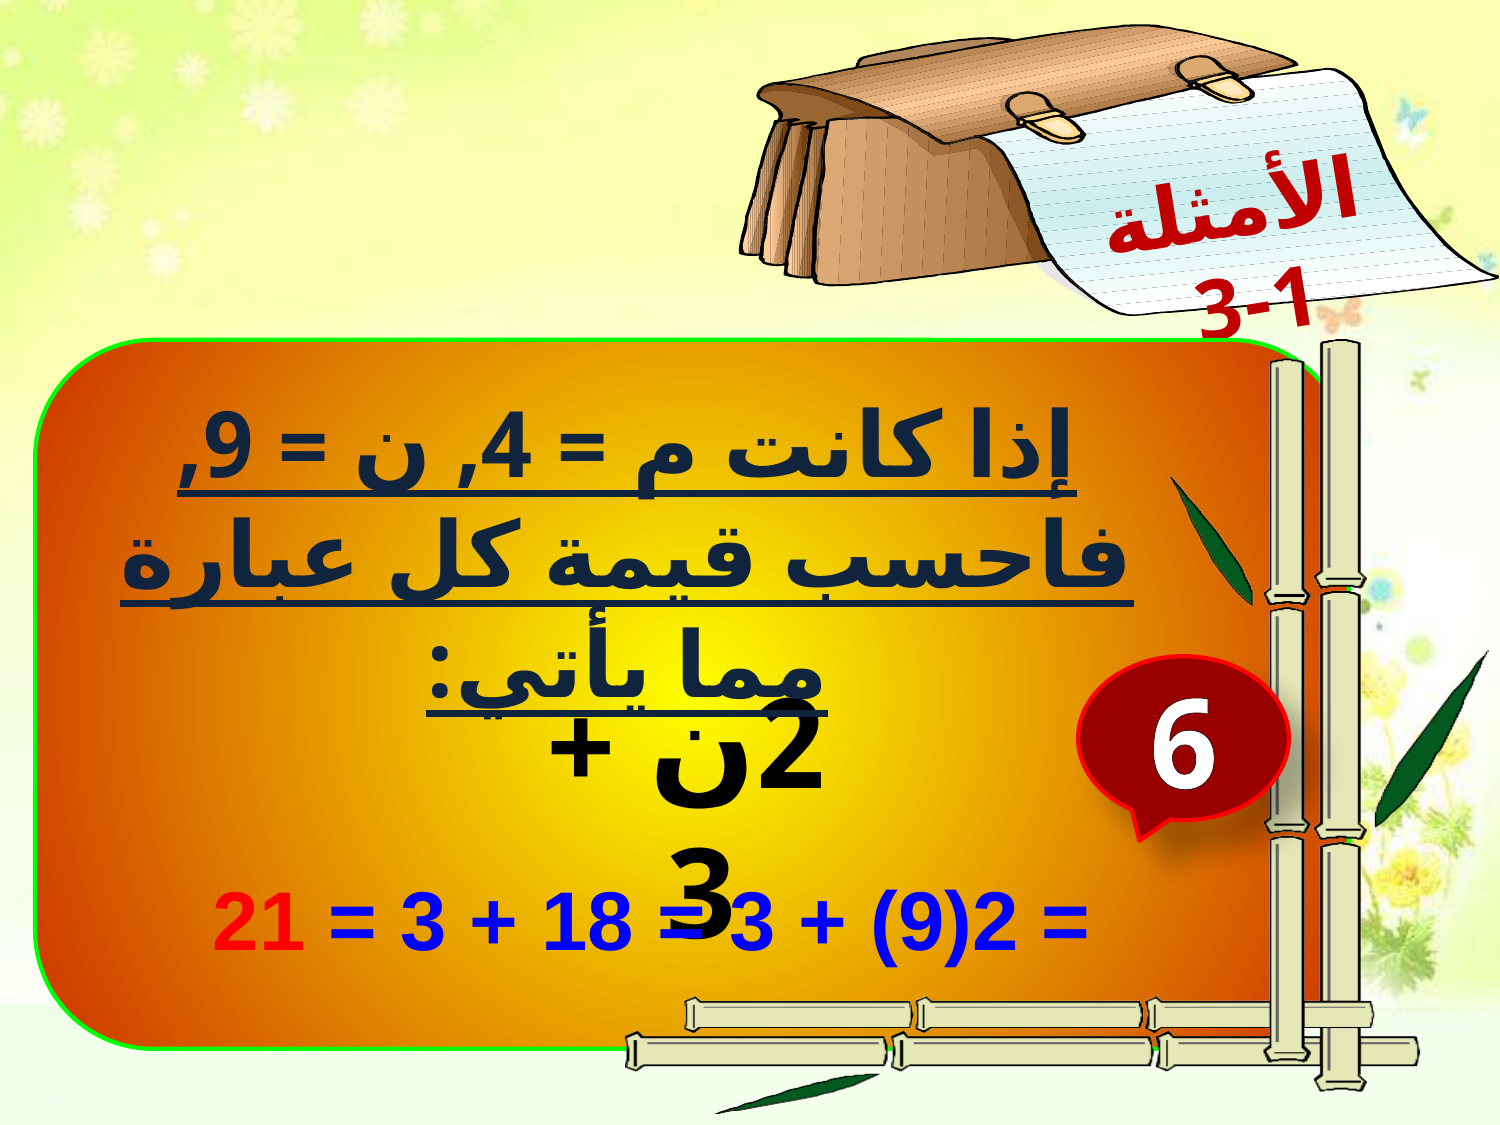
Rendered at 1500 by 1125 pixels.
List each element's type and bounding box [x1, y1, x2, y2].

text_box [34, 339, 1489, 1114]
picture [0, 0, 1500, 1125]
text_box [737, 23, 1500, 317]
